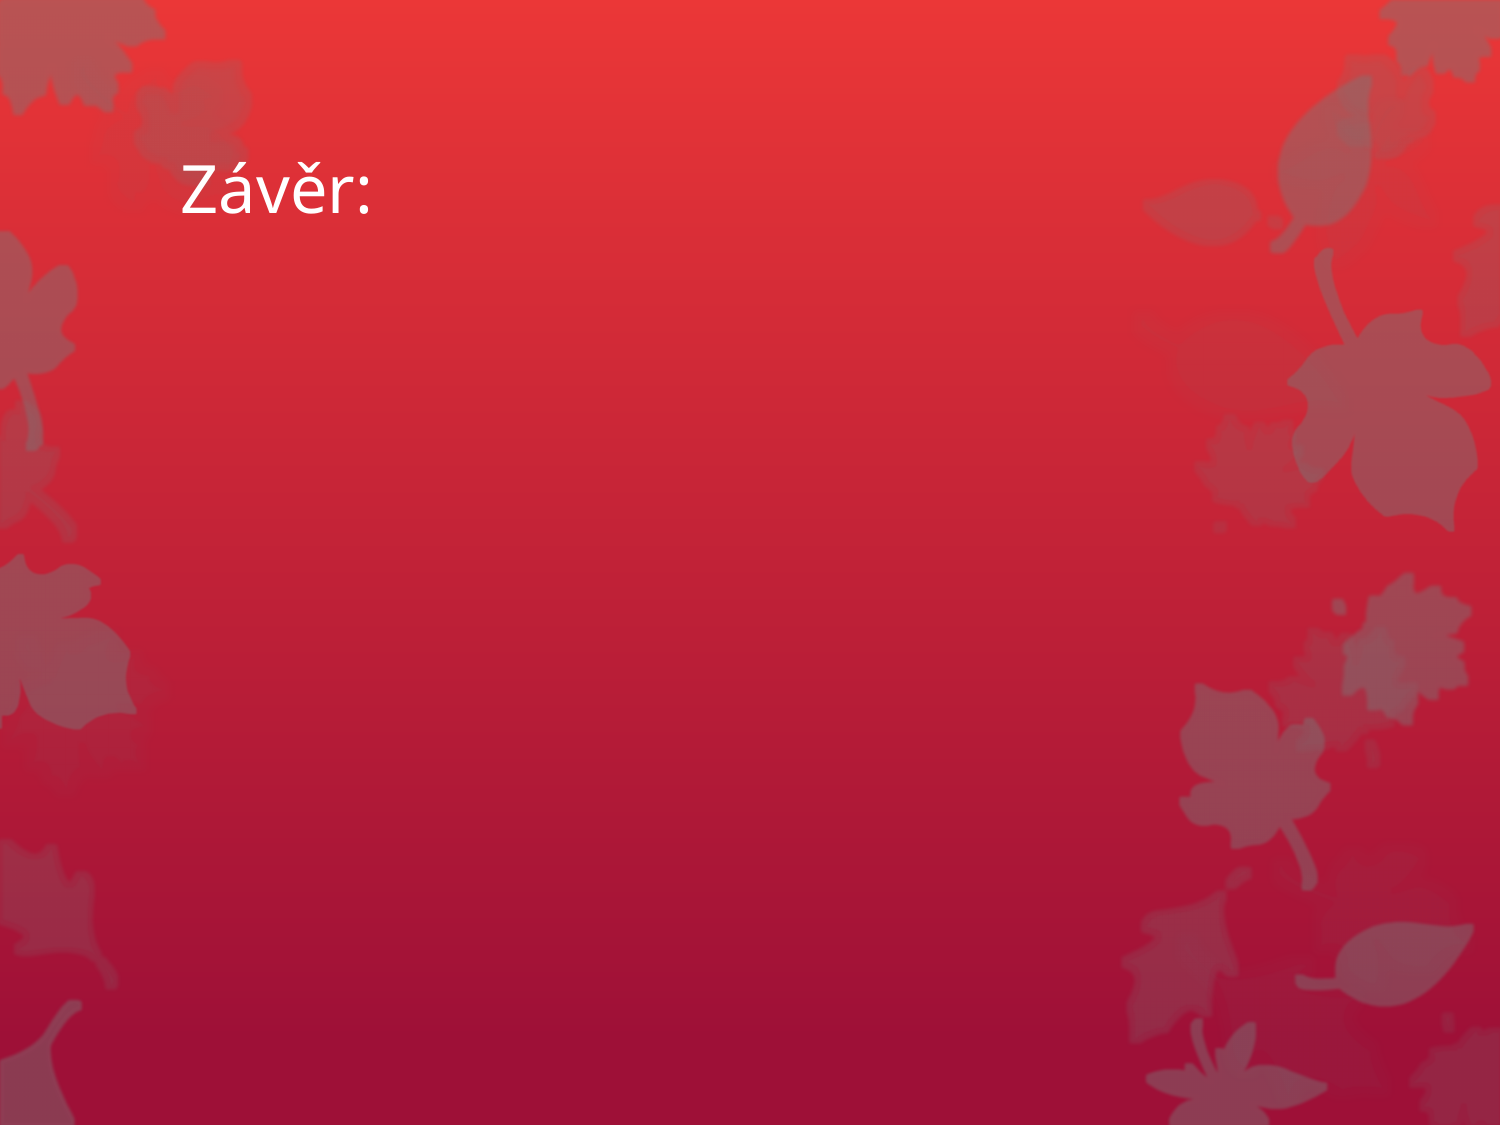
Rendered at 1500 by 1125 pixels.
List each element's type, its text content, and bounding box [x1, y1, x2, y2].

title Závěr: [165, 110, 1335, 263]
